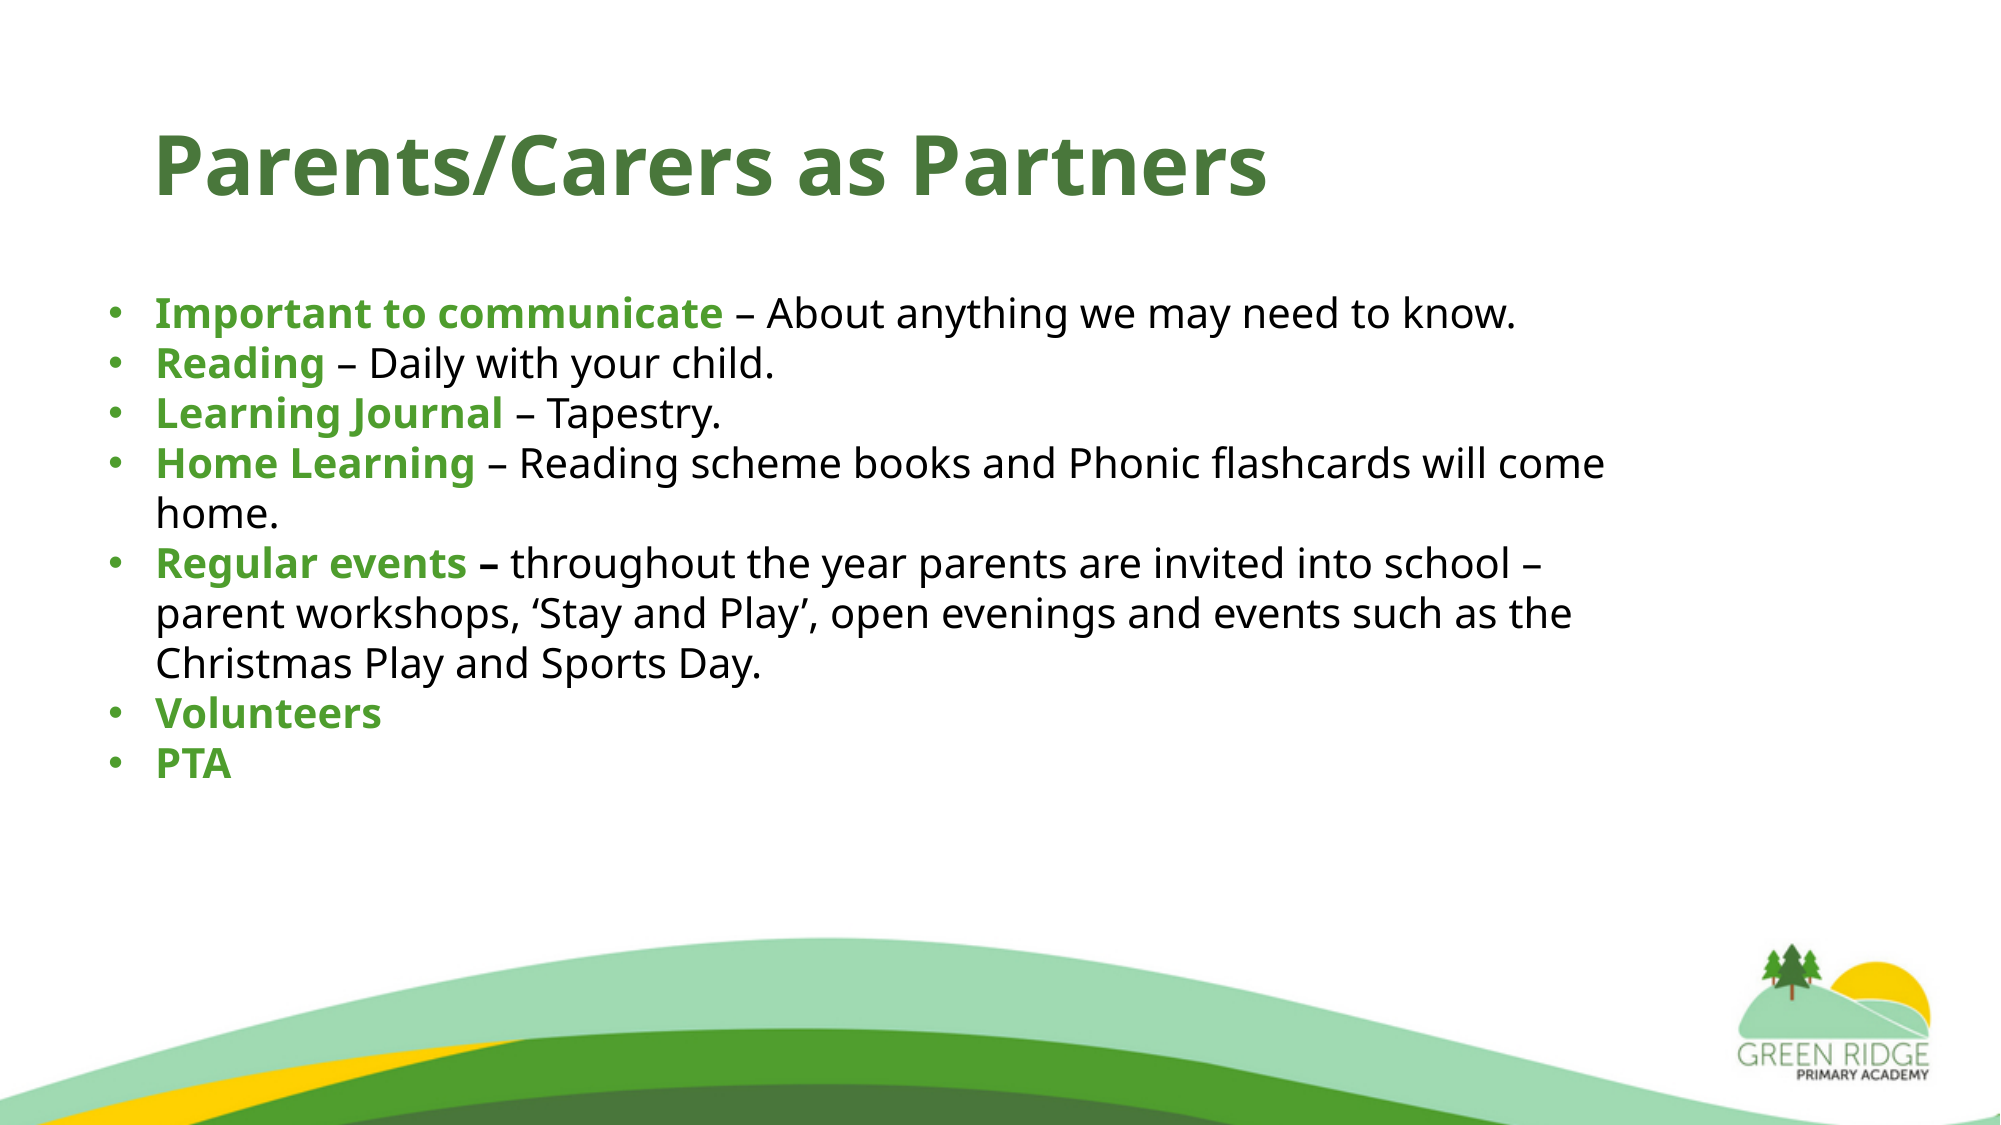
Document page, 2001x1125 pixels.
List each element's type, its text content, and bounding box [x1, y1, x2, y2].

title Parents/Carers as Partners [137, 59, 1863, 278]
picture [0, 0, 2000, 1125]
text_box Important to communicate – About anything we may need to know. Reading – Daily with your child. Learning Journal – Tapestry. Home Learning – Reading scheme books and Phonic flashcards will come home. Regular events – throughout the year parents are invited into school – parent workshops, ‘Stay and Play’, open evenings and events such as the Christmas Play and Sports Day. Volunteers PTA [93, 279, 1636, 795]
